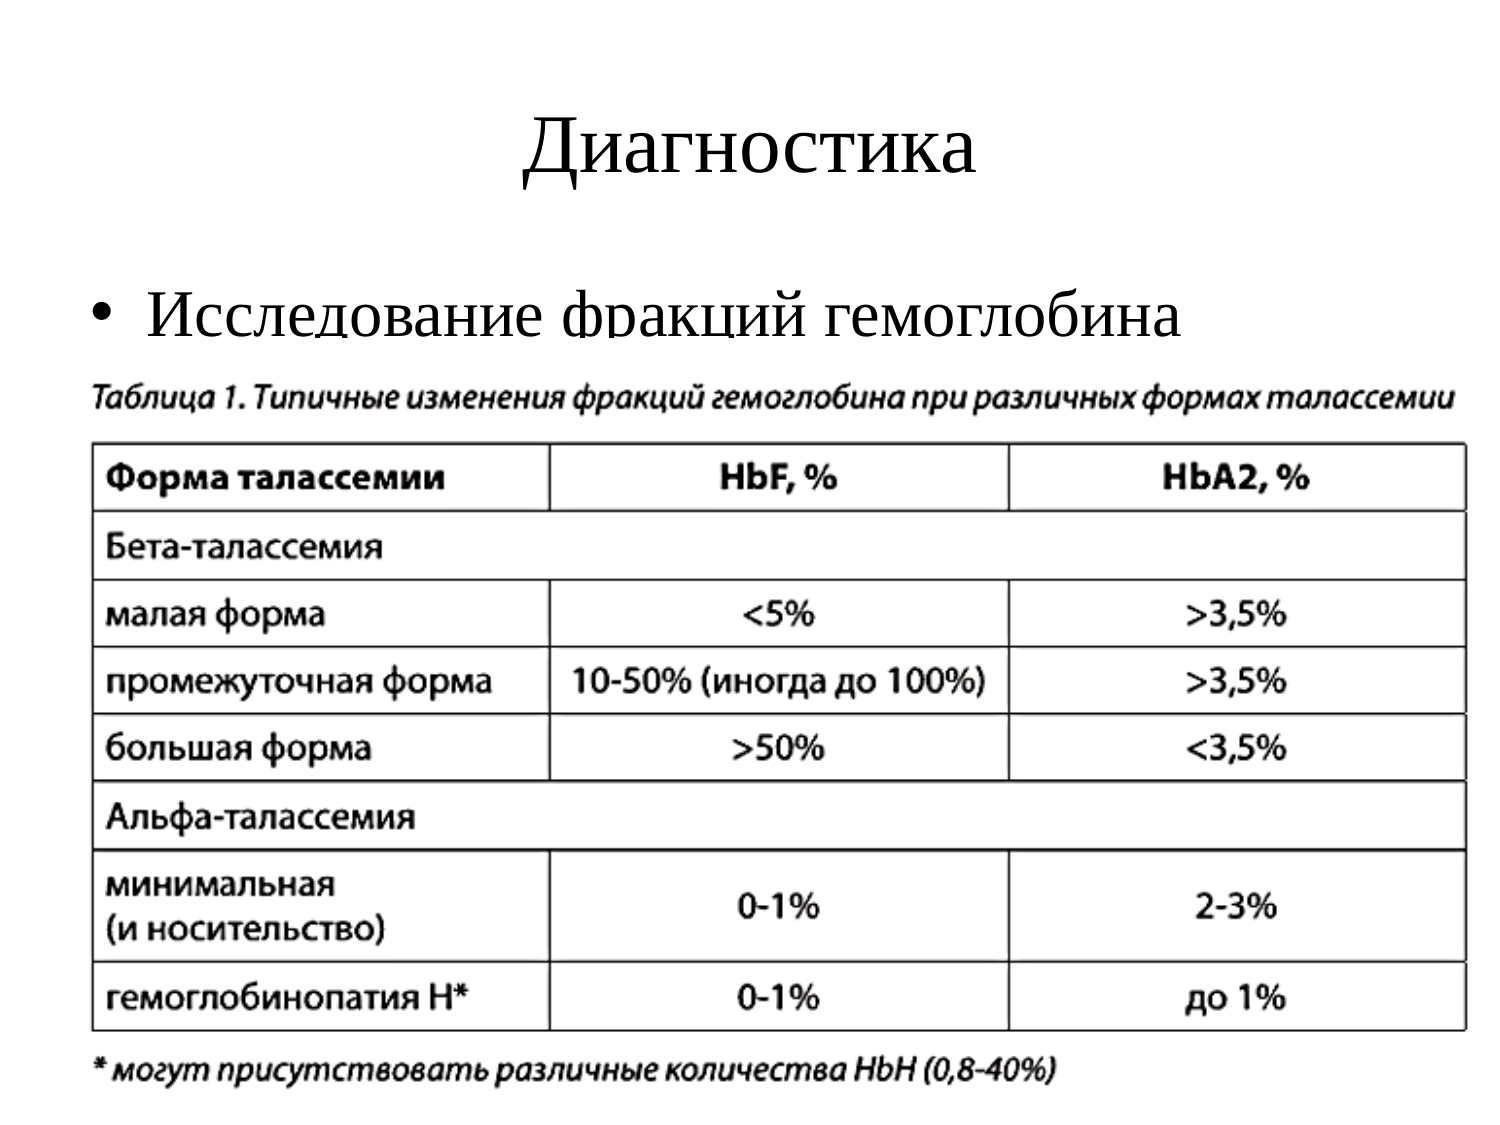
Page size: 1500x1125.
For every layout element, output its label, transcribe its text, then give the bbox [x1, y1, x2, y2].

list Исследование фракций гемоглобина [75, 262, 1425, 336]
picture [2, 337, 1500, 1107]
title Диагностика [75, 45, 1425, 233]
